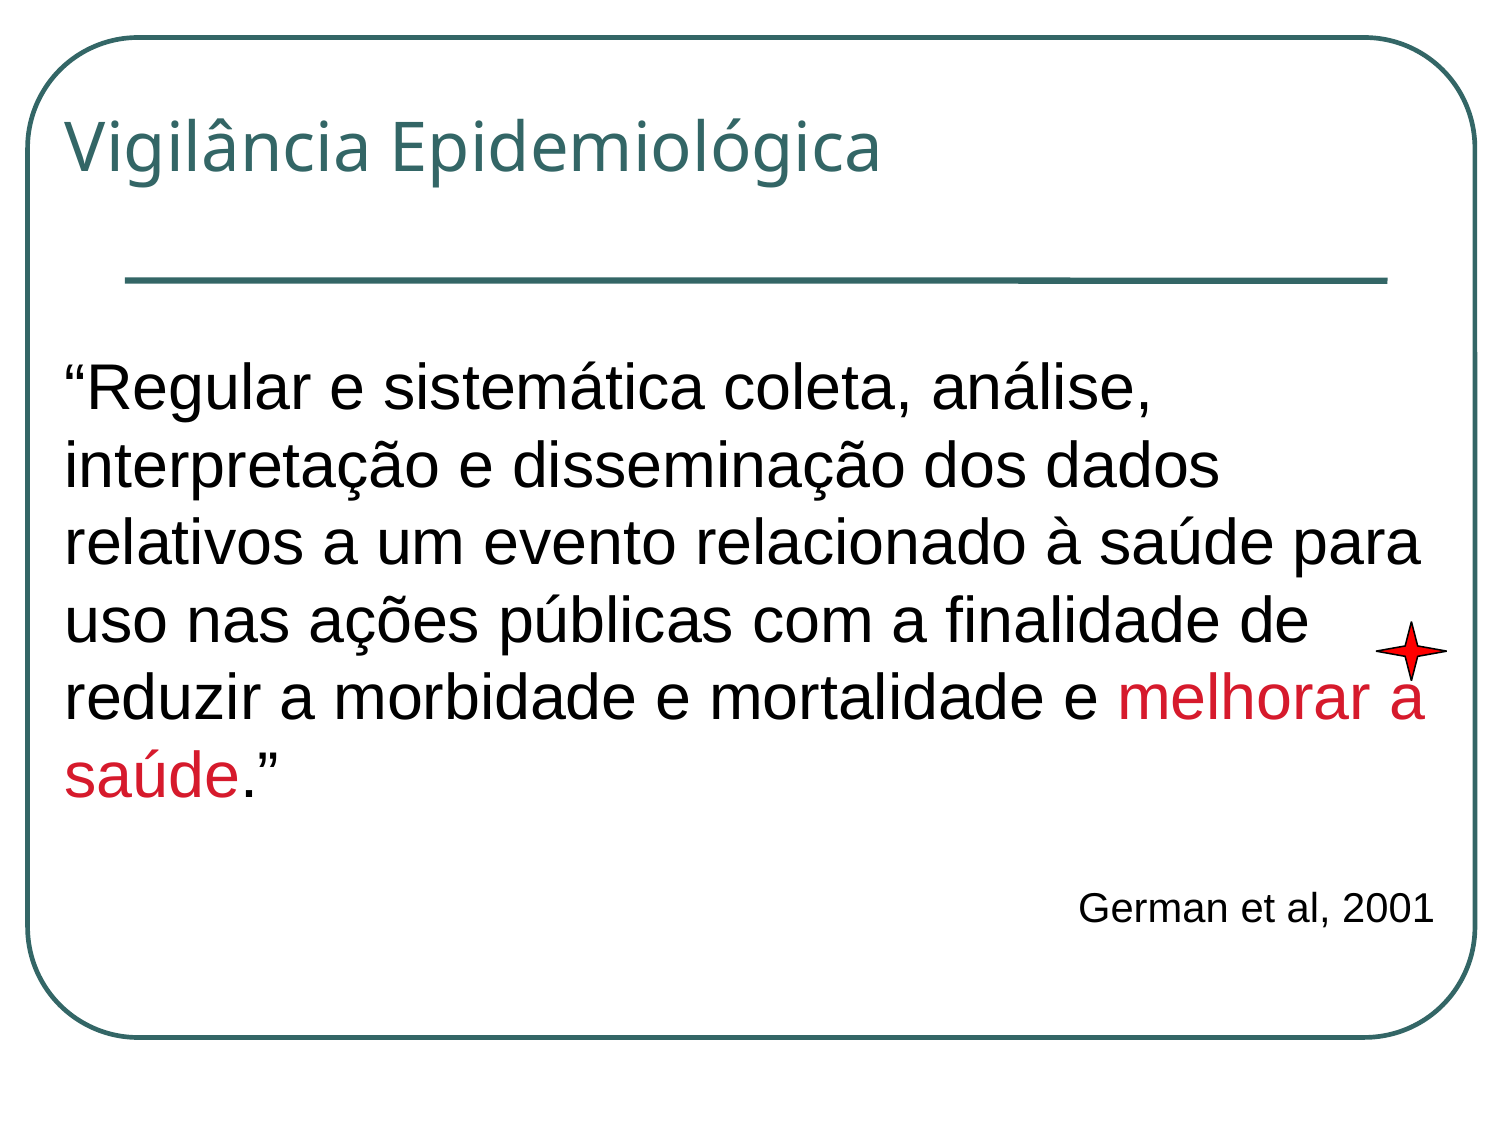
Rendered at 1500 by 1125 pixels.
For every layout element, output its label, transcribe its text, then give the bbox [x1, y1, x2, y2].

text_box “Regular e sistemática coleta, análise, interpretação e disseminação dos dados relativos a um evento relacionado à saúde para uso nas ações públicas com a finalidade de reduzir a morbidade e mortalidade e melhorar a saúde.” German et al, 2001 [50, 337, 1450, 1050]
text_box Vigilância Epidemiológica [50, 24, 1450, 263]
text_box [1376, 621, 1447, 681]
